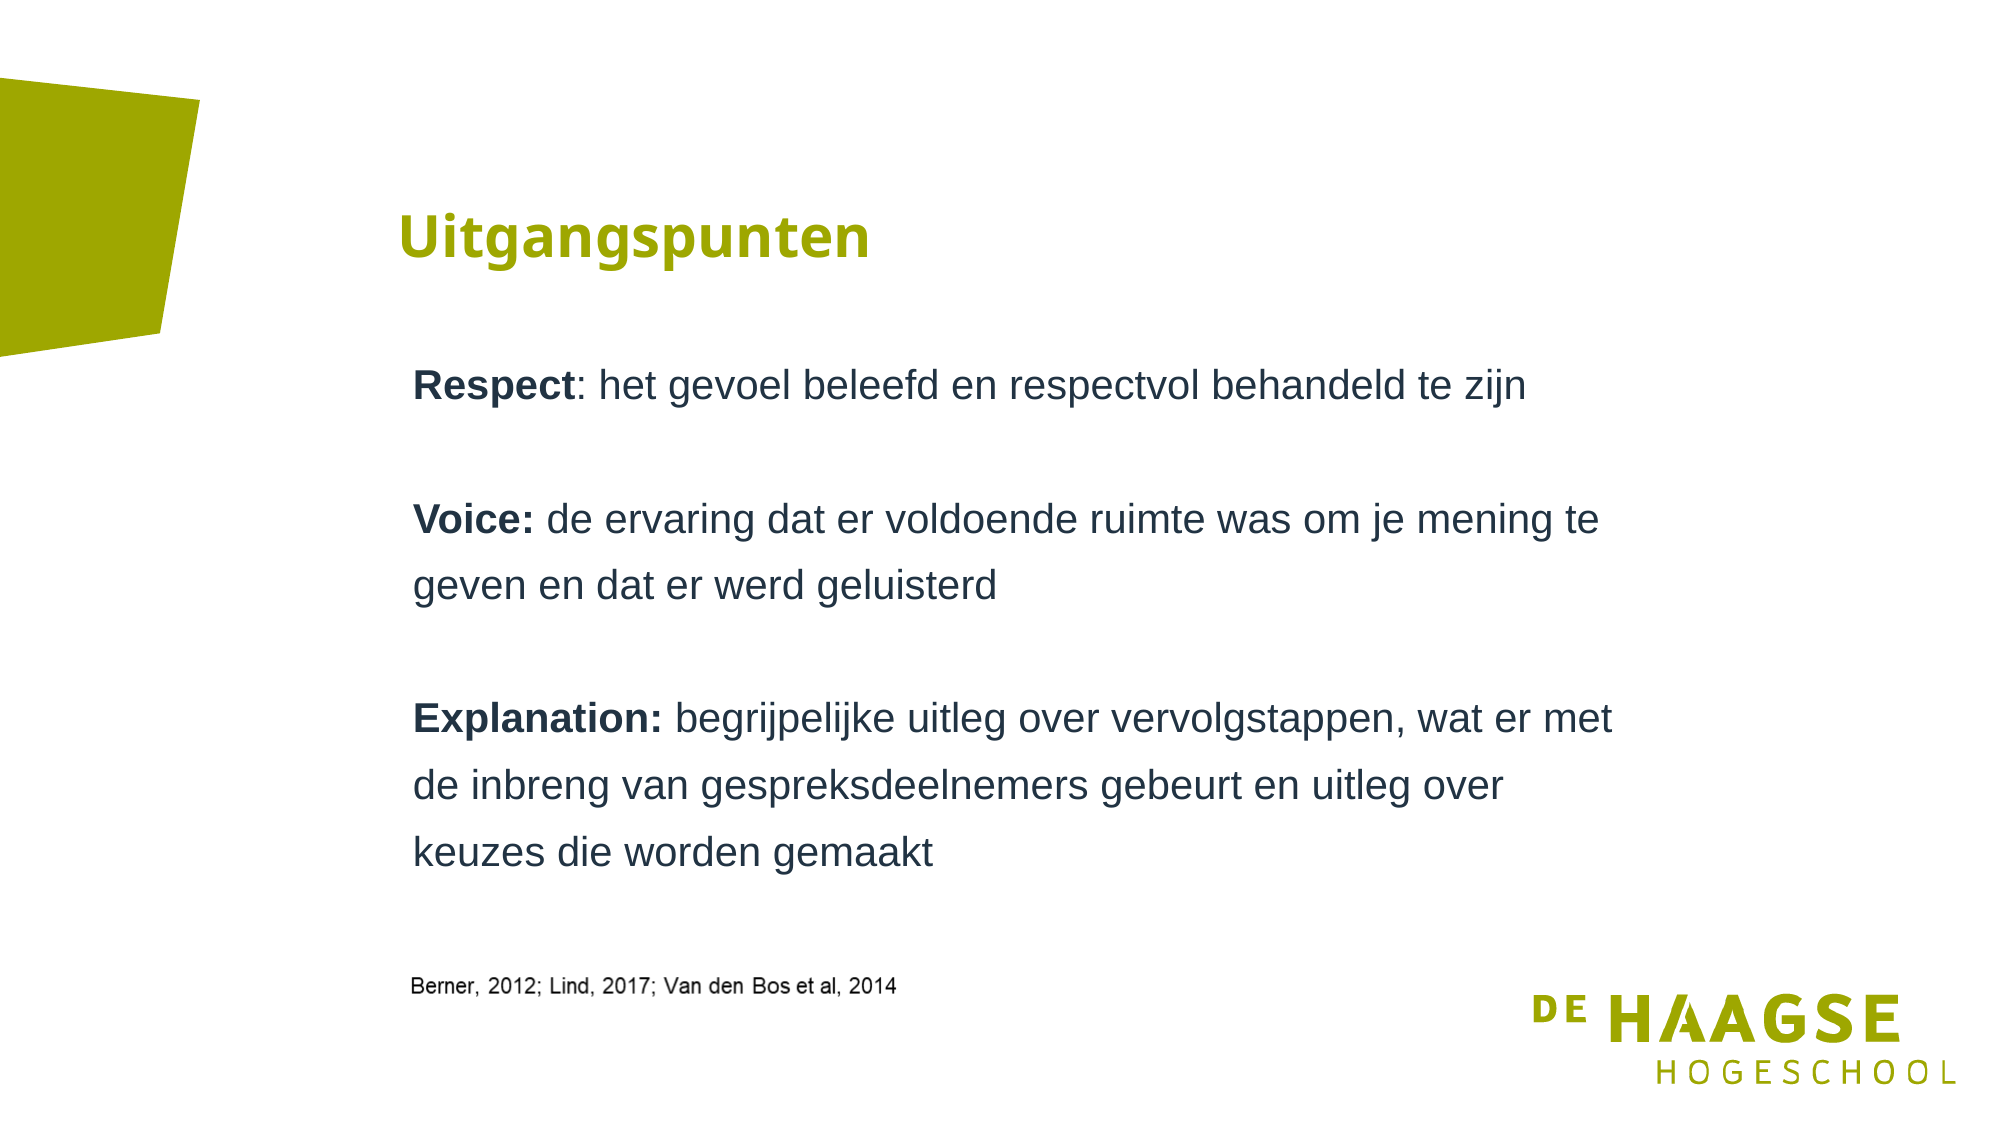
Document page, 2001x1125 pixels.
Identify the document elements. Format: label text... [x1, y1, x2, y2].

picture [397, 965, 911, 1012]
picture [1507, 968, 1981, 1109]
list Respect: het gevoel beleefd en respectvol behandeld te zijn Voice: de ervaring dat er voldoende ruimte was om je mening te geven en dat er werd geluisterd Explanation: begrijpelijke uitleg over vervolgstappen, wat er met de inbreng van gespreksdeelnemers gebeurt en uitleg over keuzes die worden gemaakt [397, 334, 1636, 989]
title Uitgangspunten [397, 199, 1708, 271]
